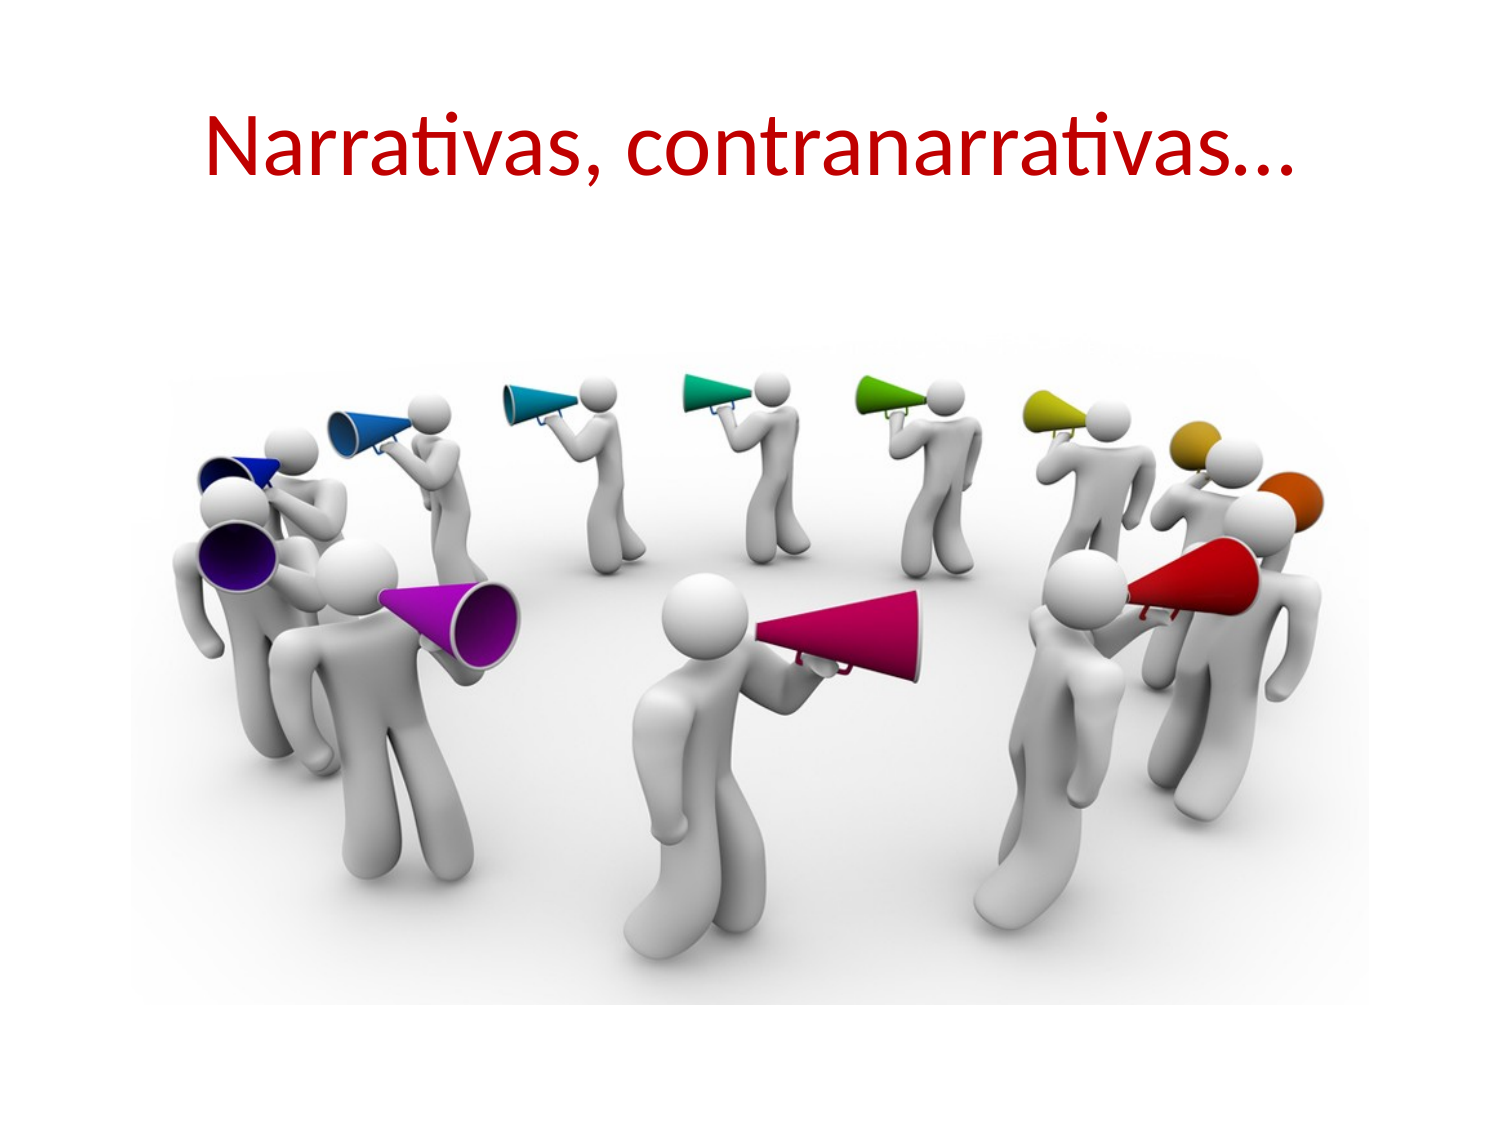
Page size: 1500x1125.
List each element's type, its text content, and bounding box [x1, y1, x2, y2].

title Narrativas, contranarrativas… [75, 45, 1425, 233]
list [130, 262, 1369, 1006]
